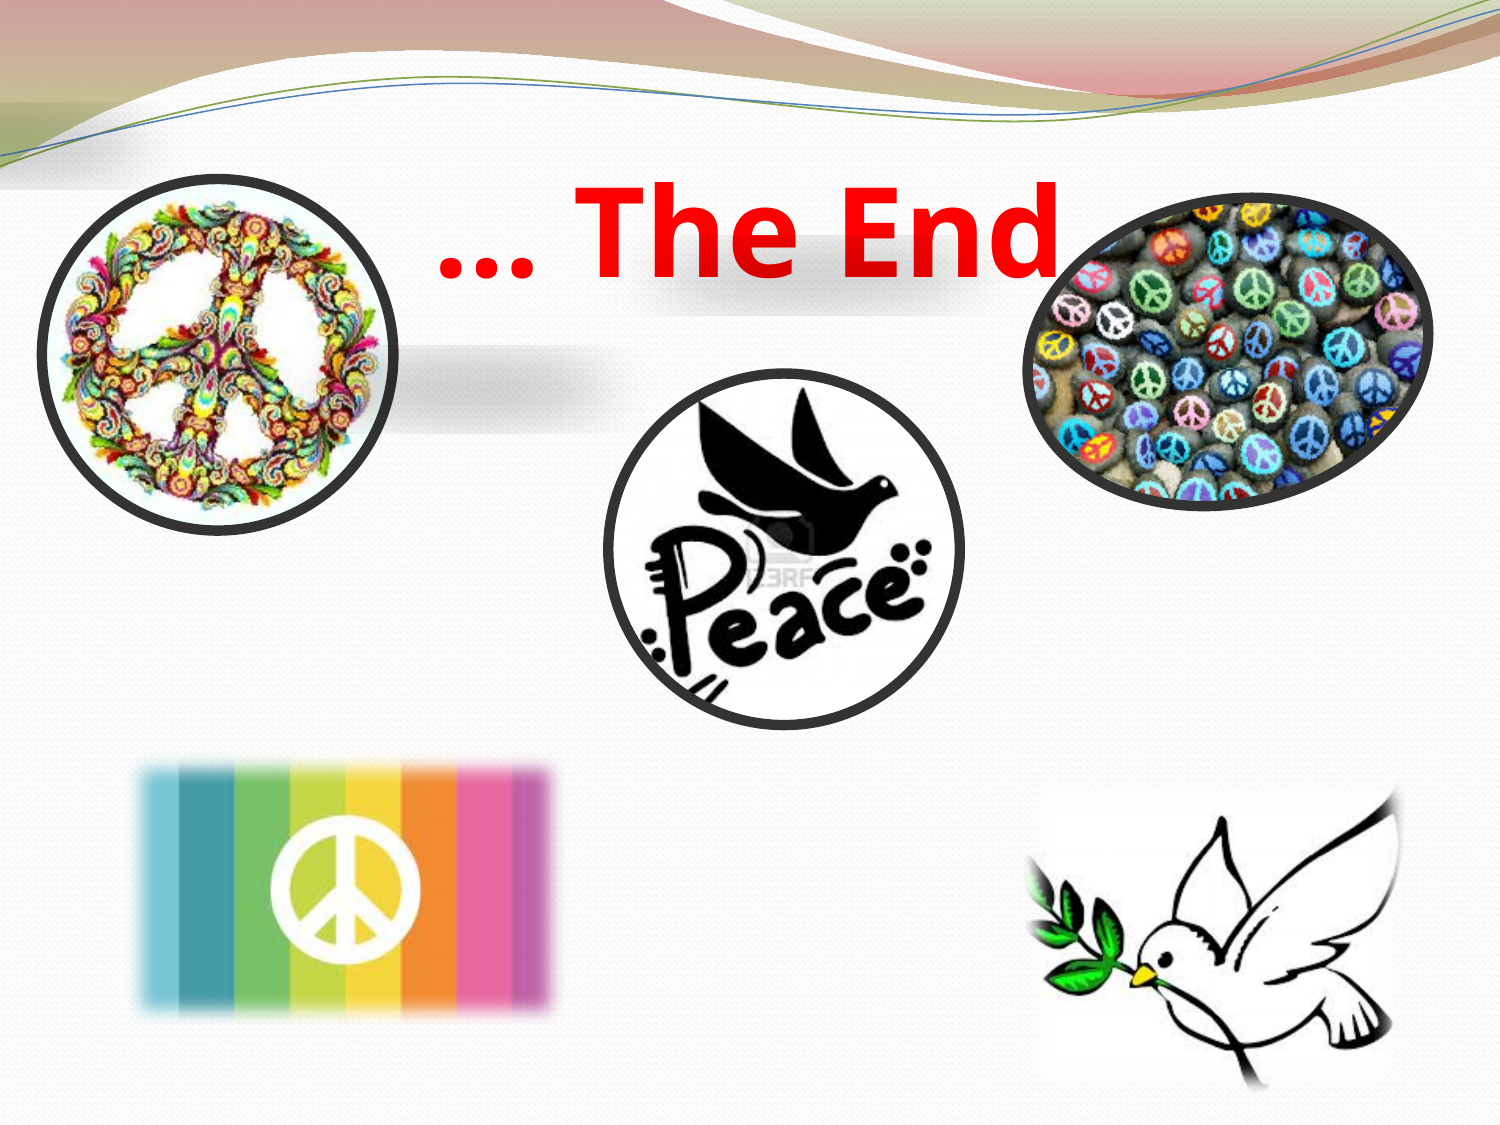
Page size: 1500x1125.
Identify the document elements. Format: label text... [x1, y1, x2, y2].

picture [123, 751, 568, 1029]
picture [608, 373, 961, 726]
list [1025, 200, 1431, 504]
picture [41, 178, 394, 531]
title The End … [145, 115, 1425, 303]
picture [1021, 774, 1407, 1096]
